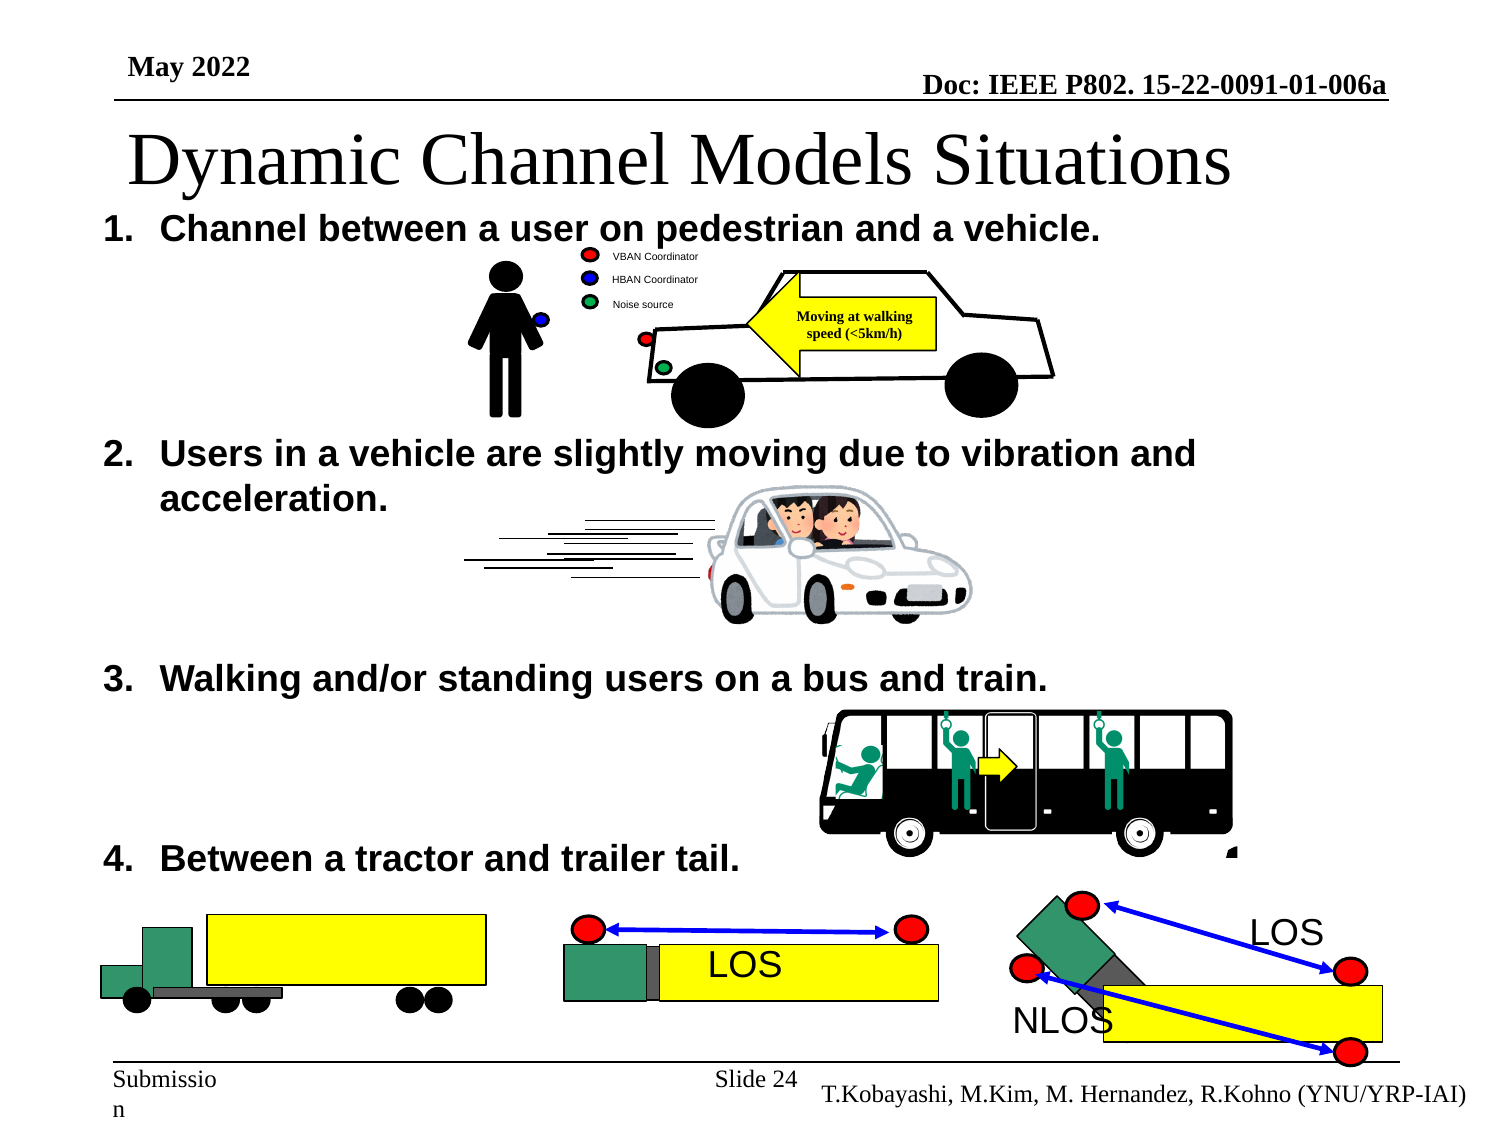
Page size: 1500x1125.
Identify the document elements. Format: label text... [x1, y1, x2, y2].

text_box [479, 242, 1054, 427]
text_box [1334, 1051, 1370, 1068]
text_box [893, 913, 930, 942]
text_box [1103, 903, 1335, 972]
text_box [1037, 903, 1101, 972]
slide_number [112, 62, 375, 98]
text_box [100, 914, 487, 1013]
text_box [1035, 974, 1335, 1053]
slide_number Slide 24 [712, 1062, 801, 1093]
title Dynamic Channel Models Situations [112, 112, 1388, 197]
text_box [604, 929, 890, 933]
text_box [1064, 890, 1100, 902]
text_box [1008, 952, 1032, 984]
text_box Channel between a user on pedestrian and a vehicle. Users in a vehicle are slightly moving due to vibration and acceleration. Walking and/or standing users on a bus and train. Between a tractor and trailer tail. [88, 196, 1412, 1032]
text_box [813, 702, 1238, 858]
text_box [563, 944, 939, 1002]
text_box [464, 455, 979, 663]
footer T.Kobayashi, M.Kim, M. Hernandez, R.Kohno (YNU/YRP-IAI) [800, 1062, 1483, 1109]
text_box NLOS [997, 989, 1029, 1049]
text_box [1336, 903, 1383, 1043]
text_box [570, 913, 607, 942]
